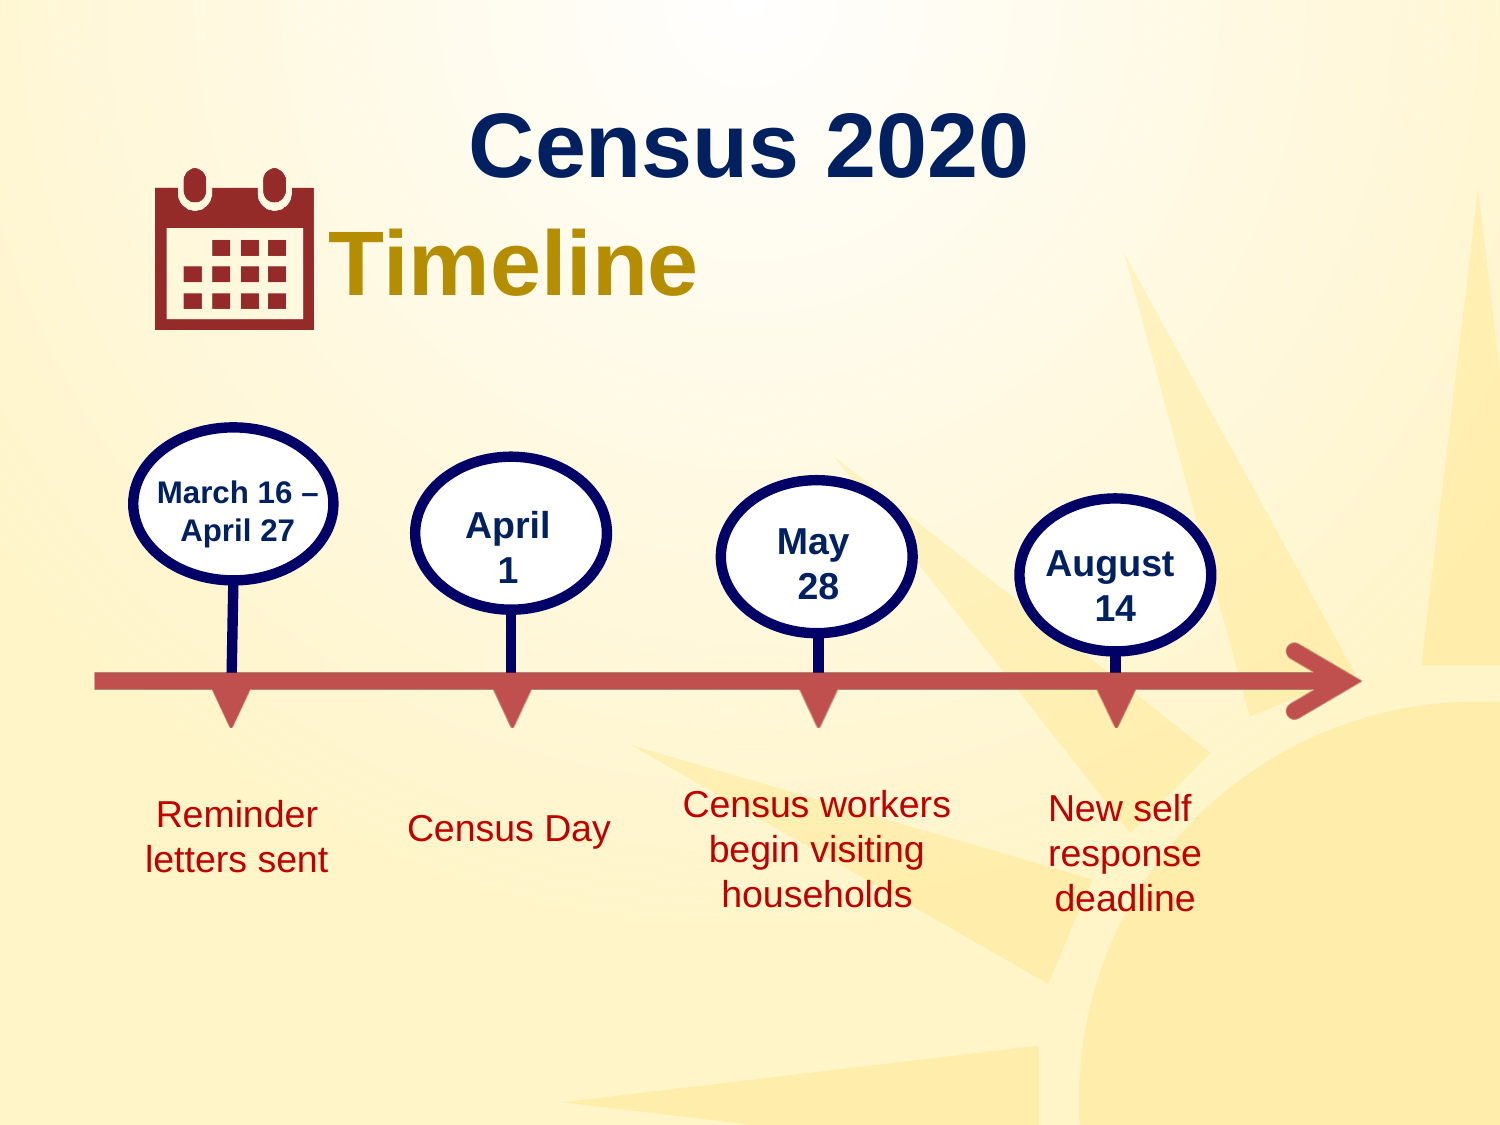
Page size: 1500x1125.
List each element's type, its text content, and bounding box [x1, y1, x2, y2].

text_box March 16 – April 27 [106, 465, 369, 555]
text_box [718, 478, 915, 603]
text_box [455, 598, 508, 603]
text_box [1034, 496, 1197, 531]
text_box [155, 555, 311, 583]
text_box [1201, 536, 1214, 603]
text_box Timeline [319, 196, 832, 321]
text_box April 1 [450, 493, 577, 598]
text_box May 28 [761, 509, 875, 603]
text_box Census Day [392, 796, 630, 857]
text_box [413, 454, 610, 595]
picture [154, 167, 315, 330]
text_box [513, 598, 567, 603]
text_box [230, 580, 234, 603]
title Census 2020 [133, 66, 1366, 216]
picture [94, 604, 1439, 759]
text_box Census workers begin visiting households [645, 772, 988, 922]
text_box [1017, 536, 1030, 603]
text_box Reminder letters sent [123, 782, 350, 887]
text_box New self response deadline [978, 776, 1272, 927]
text_box August 14 [1030, 531, 1201, 603]
text_box [144, 425, 323, 465]
